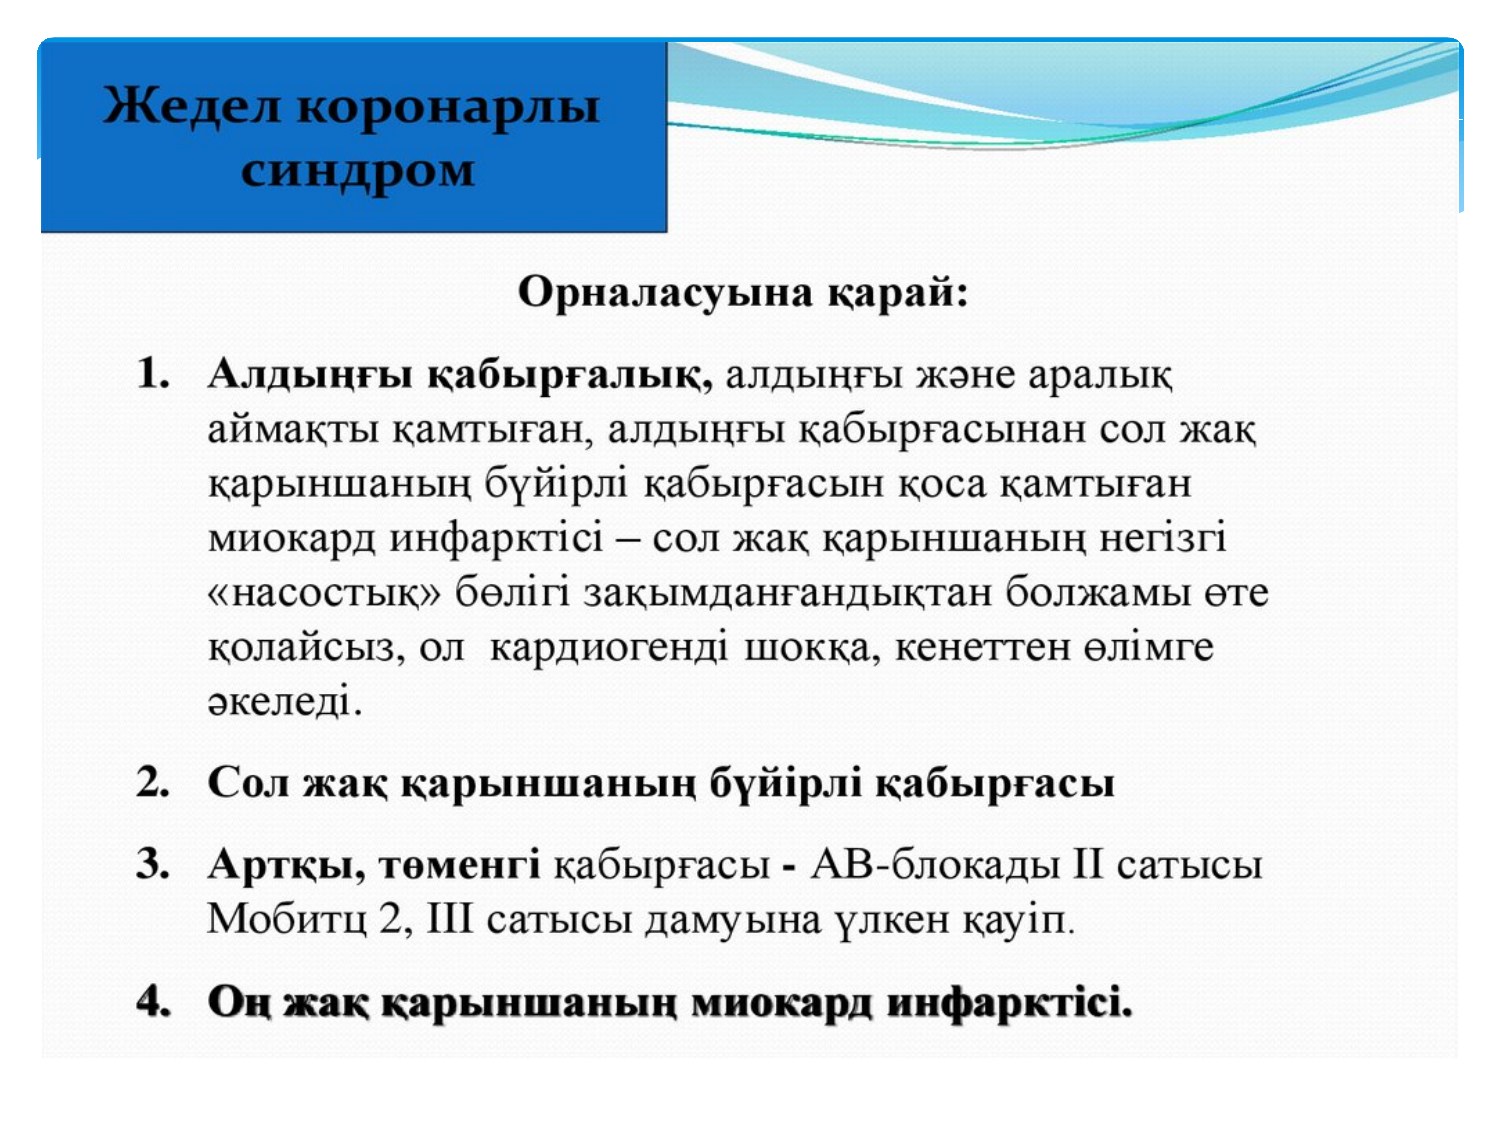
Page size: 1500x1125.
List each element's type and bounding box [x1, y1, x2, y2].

picture [41, 42, 1459, 1059]
